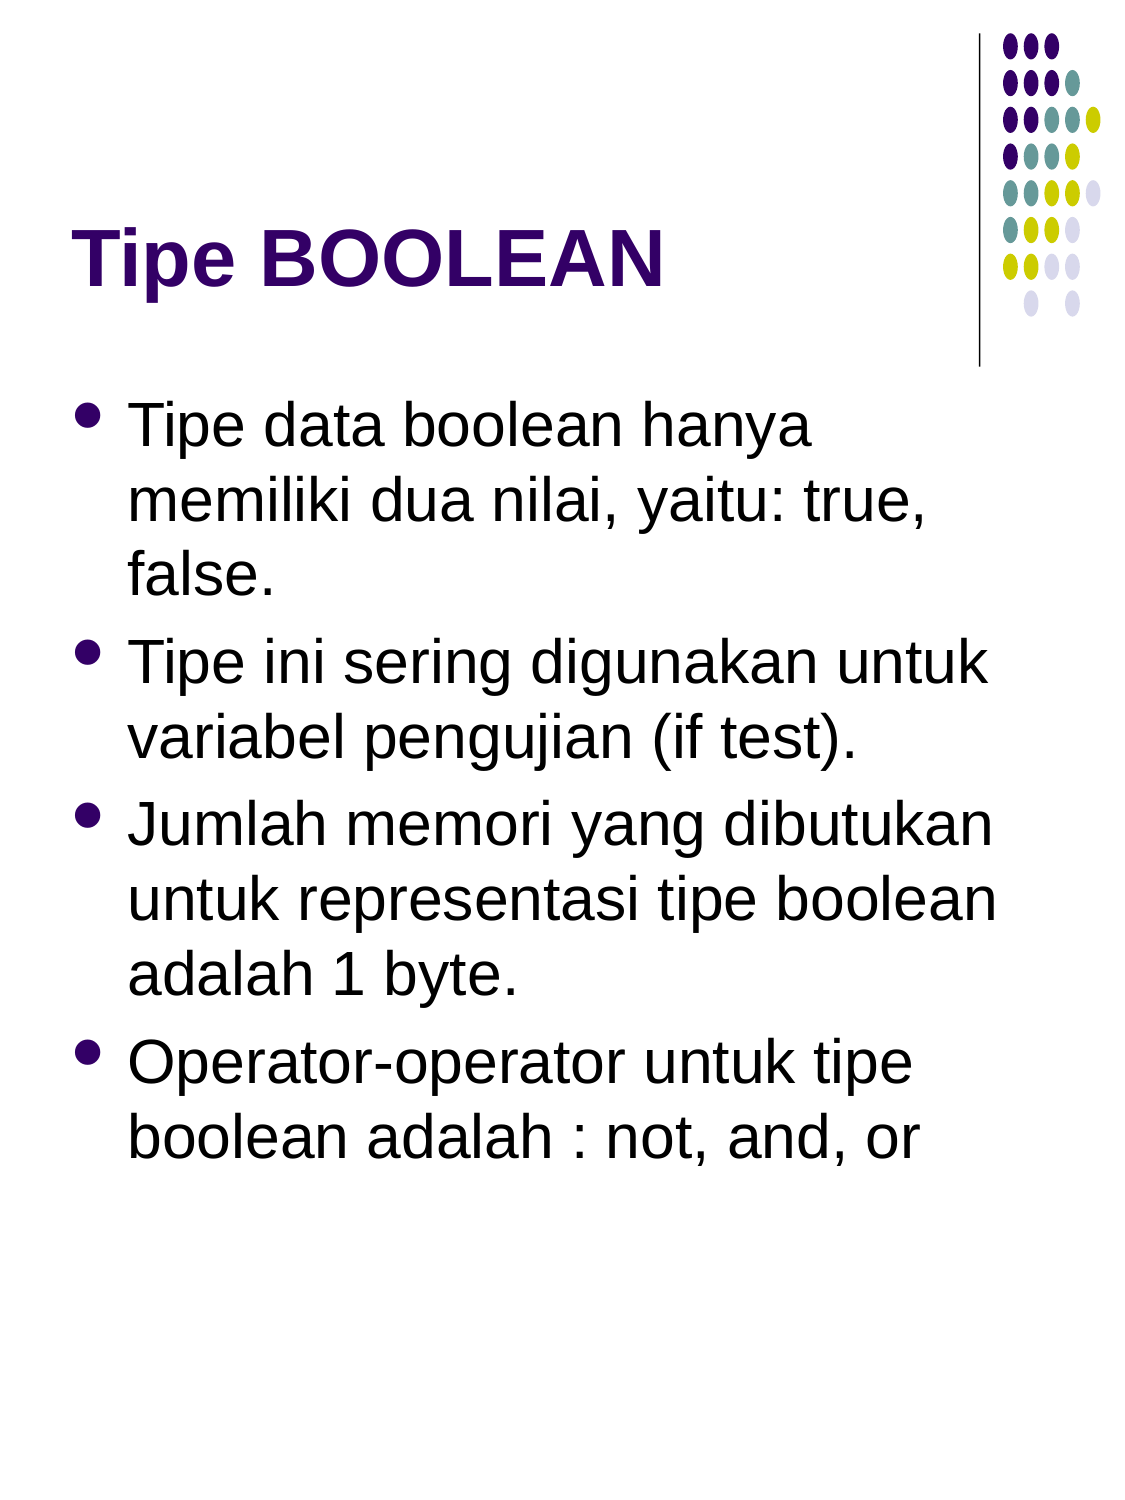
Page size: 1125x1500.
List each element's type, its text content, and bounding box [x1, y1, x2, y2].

list Tipe data boolean hanya memiliki dua nilai, yaitu: true, false. Tipe ini sering digunakan untuk variabel pengujian (if test). Jumlah memori yang dibutukan untuk representasi tipe boolean adalah 1 byte. Operator-operator untuk tipe boolean adalah : not, and, or [56, 375, 1069, 1342]
title Tipe BOOLEAN [56, 26, 985, 311]
